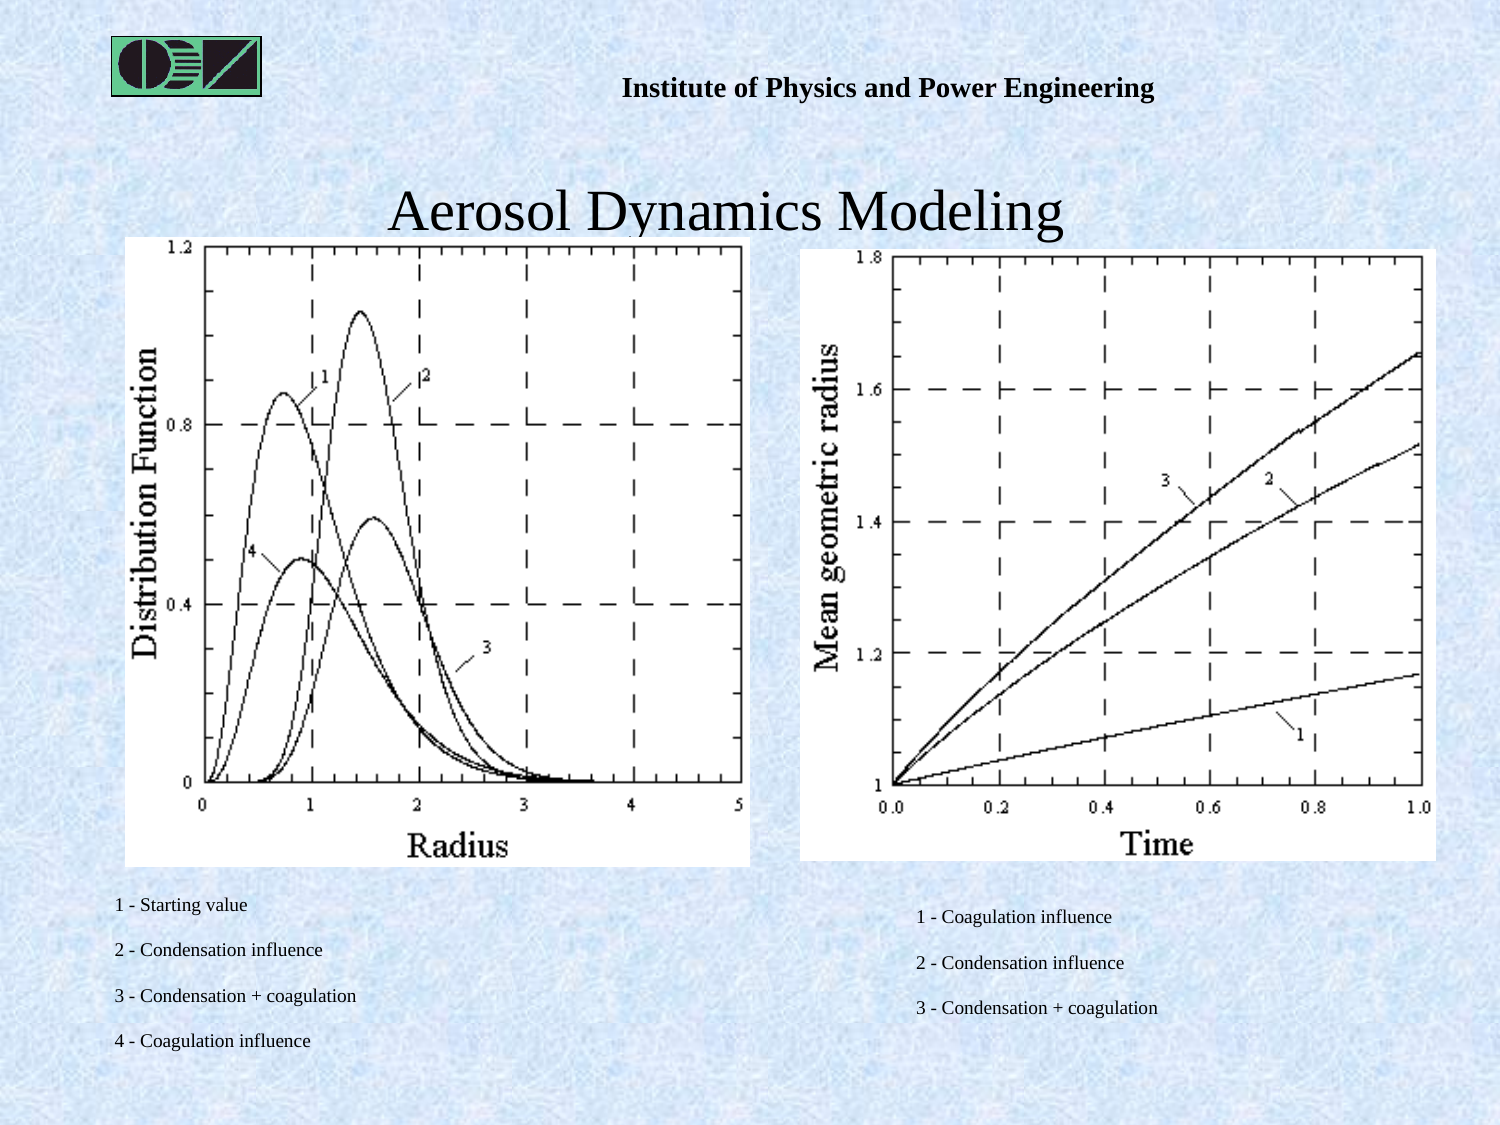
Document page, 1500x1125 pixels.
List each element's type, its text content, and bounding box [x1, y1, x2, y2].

title Aerosol Dynamics Modeling [99, 99, 1375, 288]
picture [0, 0, 1500, 1125]
text_box 1 - Starting value 2 - Condensation influence 3 - Condensation + coagulation 4 - Coagulation influence [99, 862, 768, 1059]
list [124, 237, 751, 867]
text_box Institute of Physics and Power Engineering [387, 37, 1375, 100]
text_box 1 - Coagulation influence 2 - Condensation influence 3 - Condensation + coagulation [901, 874, 1174, 1072]
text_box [799, 249, 1437, 861]
